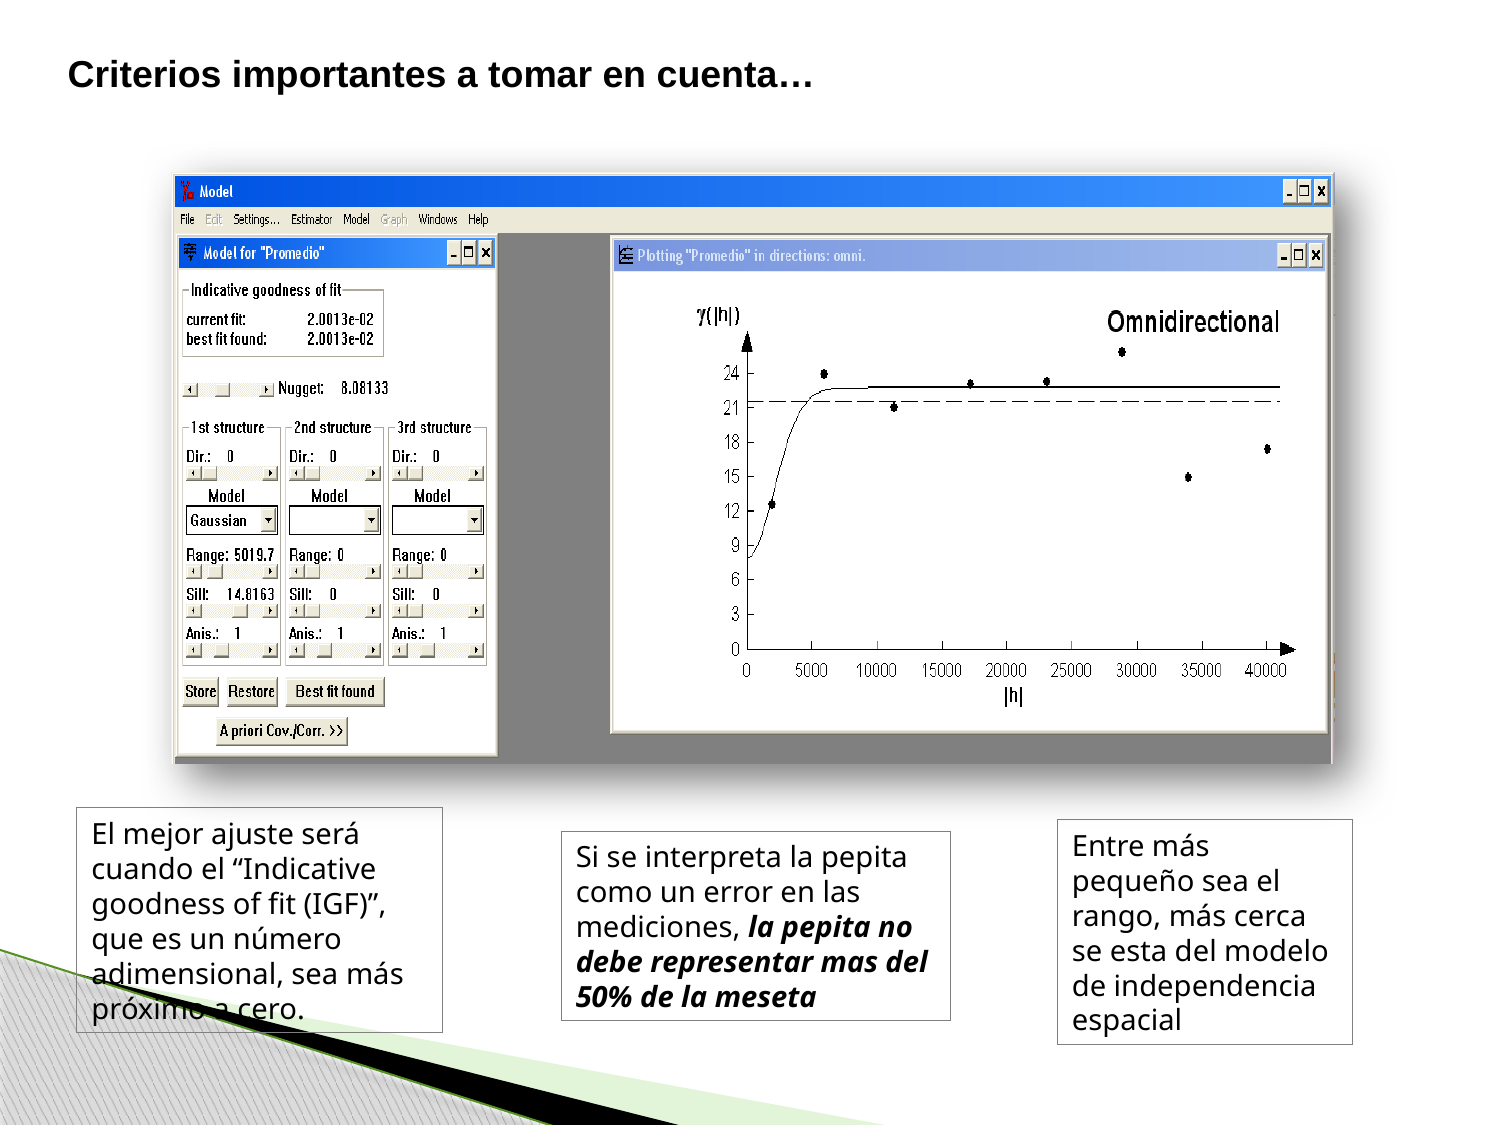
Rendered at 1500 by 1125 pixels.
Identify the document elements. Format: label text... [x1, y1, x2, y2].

text_box Entre más pequeño sea el rango, más cerca se esta del modelo de independencia espacial [1057, 819, 1353, 1045]
picture [170, 172, 1335, 764]
text_box Si se interpreta la pepita como un error en las mediciones, la pepita no debe representar mas del 50% de la meseta [561, 831, 951, 1021]
text_box El mejor ajuste será cuando el “Indicative goodness of fit (IGF)”, que es un número adimensional, sea más próximo a cero. [76, 807, 443, 1033]
text_box Criterios importantes a tomar en cuenta… [53, 42, 892, 103]
